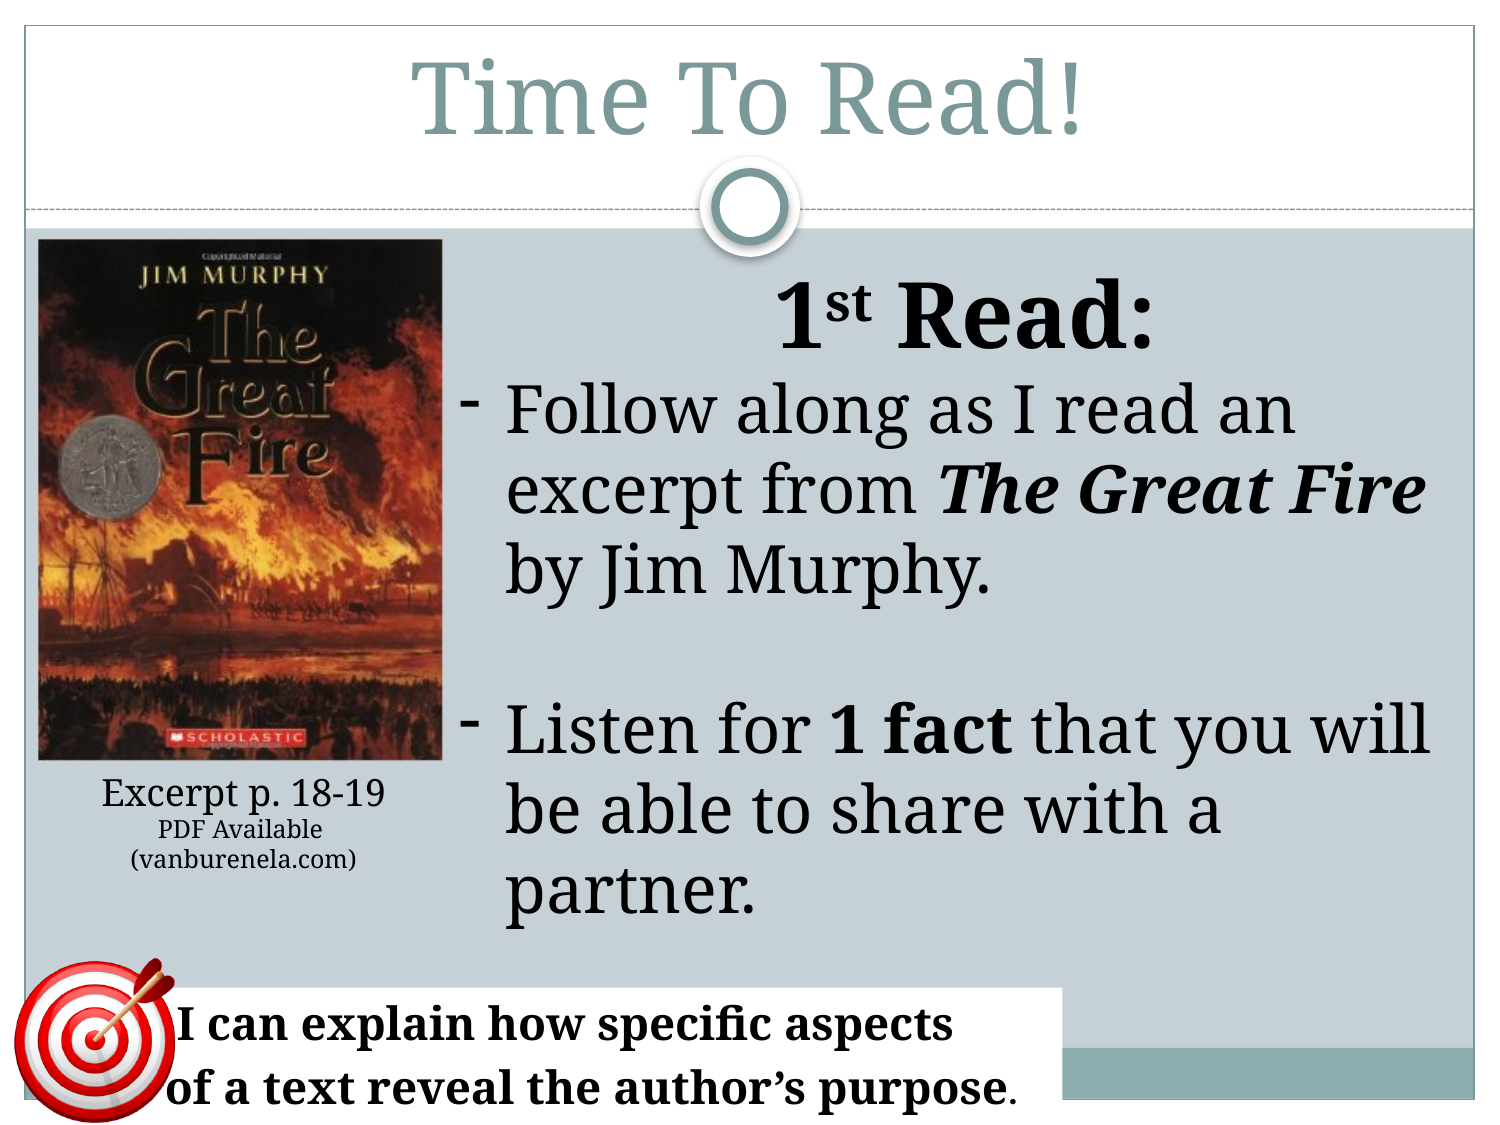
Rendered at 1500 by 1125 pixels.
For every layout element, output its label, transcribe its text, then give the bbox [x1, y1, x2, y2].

text_box Excerpt p. 18-19 PDF Available (vanburenela.com) [40, 767, 447, 882]
title Time To Read! [49, 37, 1450, 162]
picture [37, 237, 444, 762]
picture [14, 958, 176, 1124]
text_box 1st Read: Follow along as I read an excerpt from The Great Fire by Jim Murphy. Listen for 1 fact that you will be able to share with a partner. [443, 249, 1488, 980]
text_box I can explain how specific aspects of a text reveal the author’s purpose. [182, 987, 1063, 1113]
